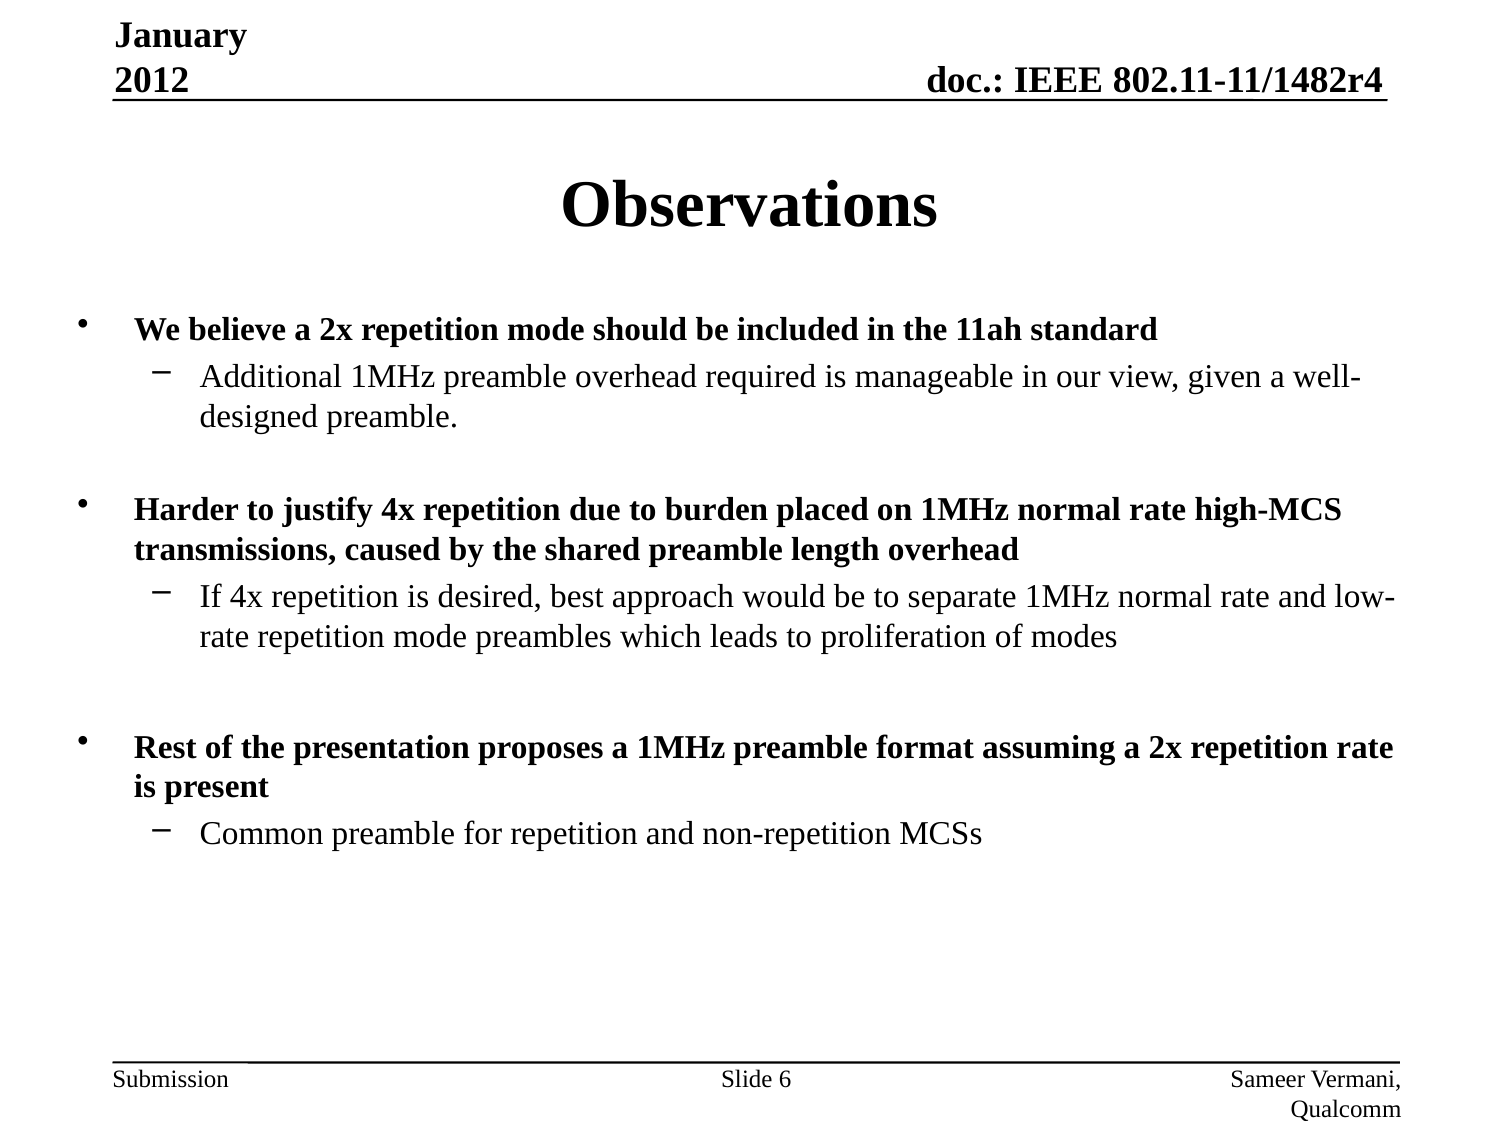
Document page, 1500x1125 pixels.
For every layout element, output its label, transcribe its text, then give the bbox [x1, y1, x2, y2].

title Observations [112, 112, 1388, 288]
footer Sameer Vermani, Qualcomm [1148, 1062, 1402, 1093]
list We believe a 2x repetition mode should be included in the 11ah standard Additional 1MHz preamble overhead required is manageable in our view, given a well-designed preamble. Harder to justify 4x repetition due to burden placed on 1MHz normal rate high-MCS transmissions, caused by the shared preamble length overhead If 4x repetition is desired, best approach would be to separate 1MHz normal rate and low-rate repetition mode preambles which leads to proliferation of modes Rest of the presentation proposes a 1MHz preamble format assuming a 2x repetition rate is present Common preamble for repetition and non-repetition MCSs [62, 299, 1425, 1025]
slide_number Slide 6 [712, 1062, 800, 1093]
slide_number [114, 54, 333, 100]
